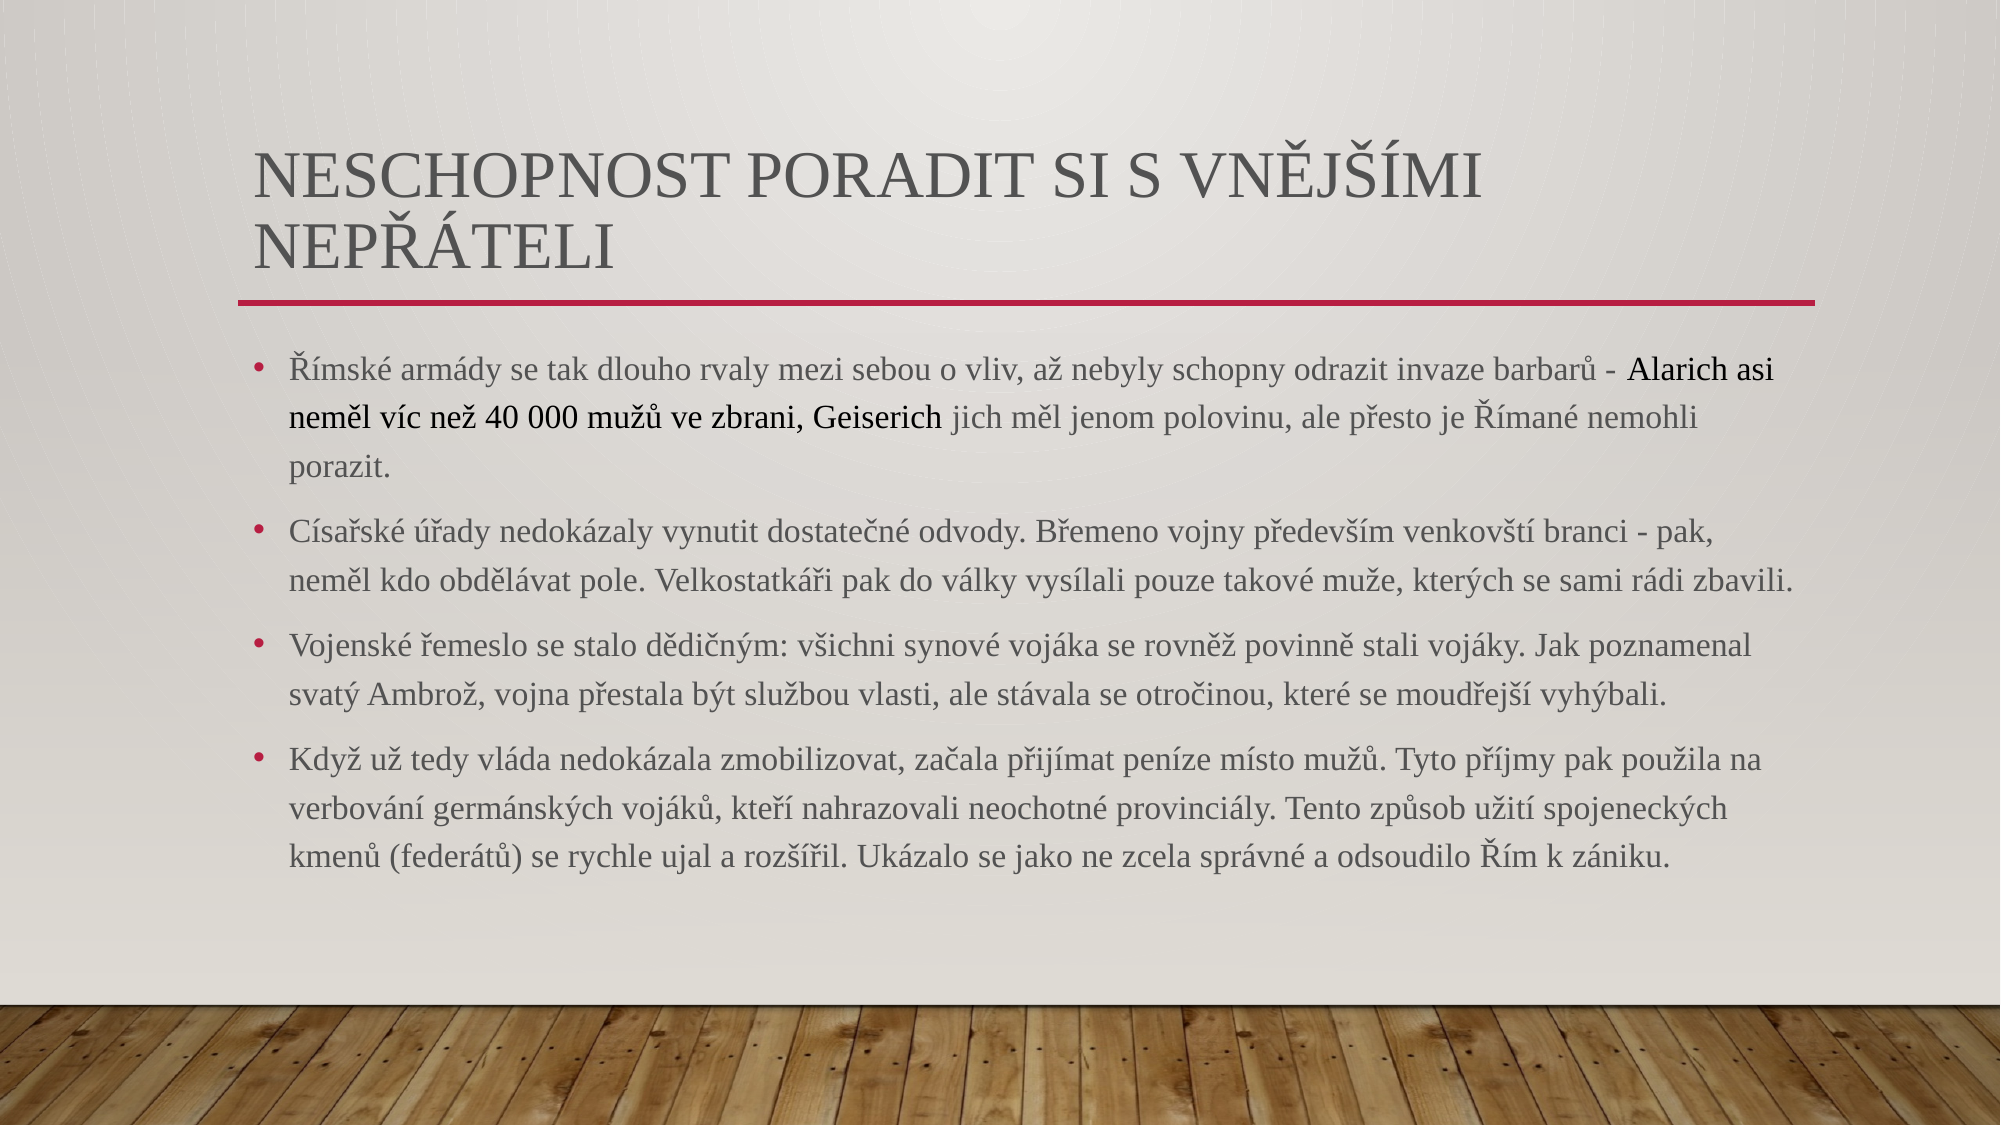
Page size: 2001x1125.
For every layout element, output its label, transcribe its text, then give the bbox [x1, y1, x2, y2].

list Římské armády se tak dlouho rvaly mezi sebou o vliv, až nebyly schopny odrazit invaze barbarů - Alarich asi neměl víc než 40 000 mužů ve zbrani, Geiserich jich měl jenom polovinu, ale přesto je Římané nemohli porazit. Císařské úřady nedokázaly vynutit dostatečné odvody. Břemeno vojny především venkovští branci - pak, neměl kdo obdělávat pole. Velkostatkáři pak do války vysílali pouze takové muže, kterých se sami rádi zbavili. Vojenské řemeslo se stalo dědičným: všichni synové vojáka se rovněž povinně stali vojáky. Jak poznamenal svatý Ambrož, vojna přestala být službou vlasti, ale stávala se otročinou, které se moudřejší vyhýbali. Když už tedy vláda nedokázala zmobilizovat, začala přijímat peníze místo mužů. Tyto příjmy pak použila na verbování germánských vojáků, kteří nahrazovali neochotné provinciály. Tento způsob užití spojeneckých kmenů (federátů) se rychle ujal a rozšířil. Ukázalo se jako ne zcela správné a odsoudilo Řím k zániku. [238, 330, 1814, 1019]
picture [0, 1005, 2000, 1125]
title neschopnost poradit si s vnějšími nepřáteli [238, 131, 1814, 305]
